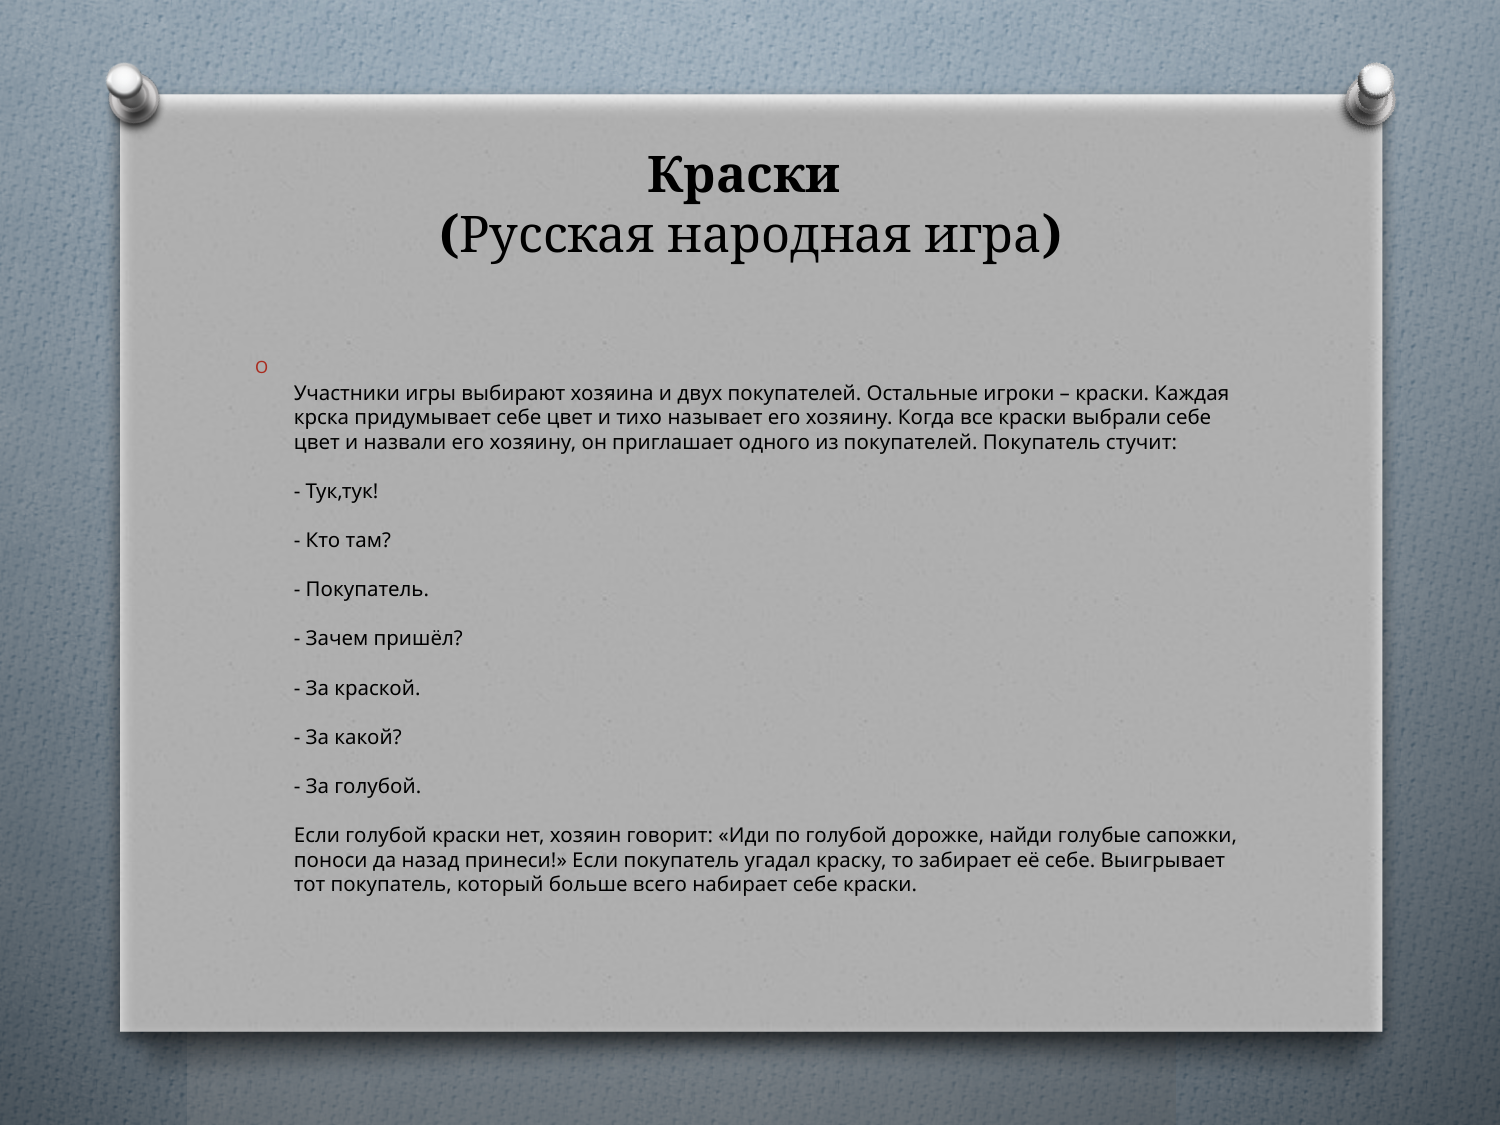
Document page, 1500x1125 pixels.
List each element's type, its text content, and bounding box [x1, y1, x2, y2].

title Краски (Русская народная игра) [179, 134, 1323, 332]
list Участники игры выбирают хозяина и двух покупателей. Остальные игроки – краски. Каждая крска придумывает себе цвет и тихо называет его хозяину. Когда все краски выбрали себе цвет и назвали его хозяину, он приглашает одного из покупателей. Покупатель стучит: - Тук,тук! - Кто там? - Покупатель. - Зачем пришёл? - За краской. - За какой? - За голубой. Если голубой краски нет, хозяин говорит: «Иди по голубой дорожке, найди голубые сапожки, поноси да назад принеси!» Если покупатель угадал краску, то забирает её себе. Выигрывает тот покупатель, который больше всего набирает себе краски. [240, 347, 1257, 939]
picture [1317, 35, 1439, 156]
picture [75, 31, 197, 152]
